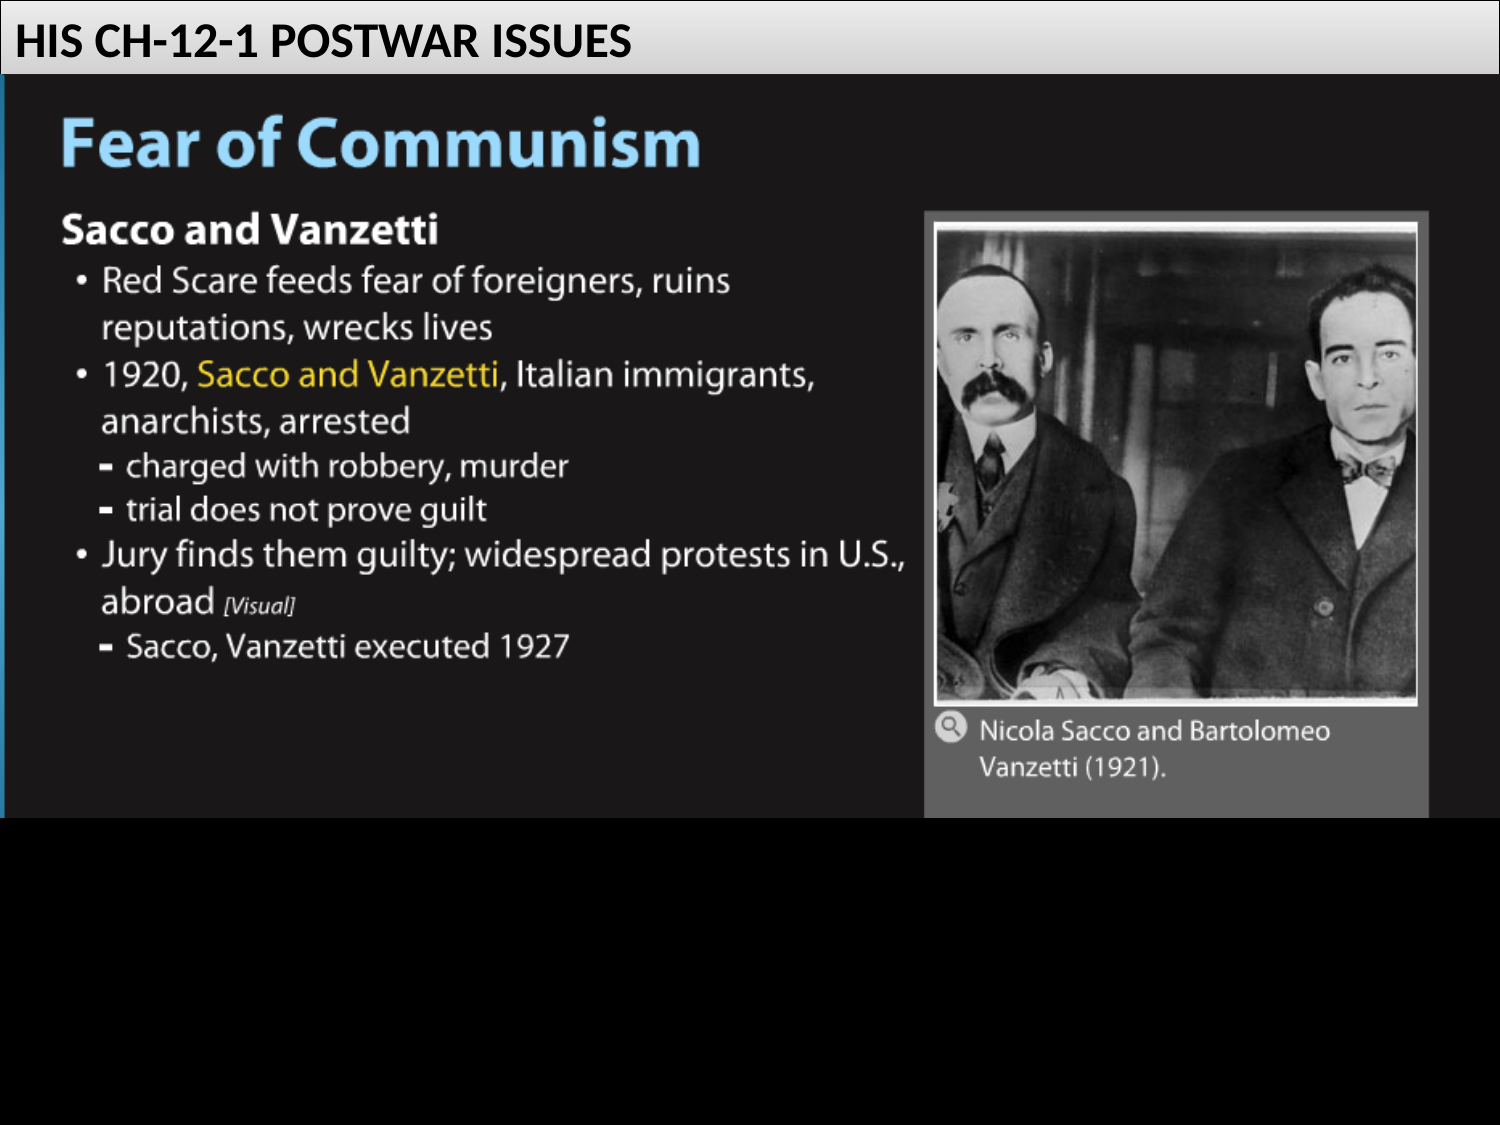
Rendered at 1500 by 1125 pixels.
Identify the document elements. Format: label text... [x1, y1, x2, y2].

picture [0, 74, 1500, 819]
title HIS CH-12-1 POSTWAR ISSUES [0, 0, 1500, 74]
